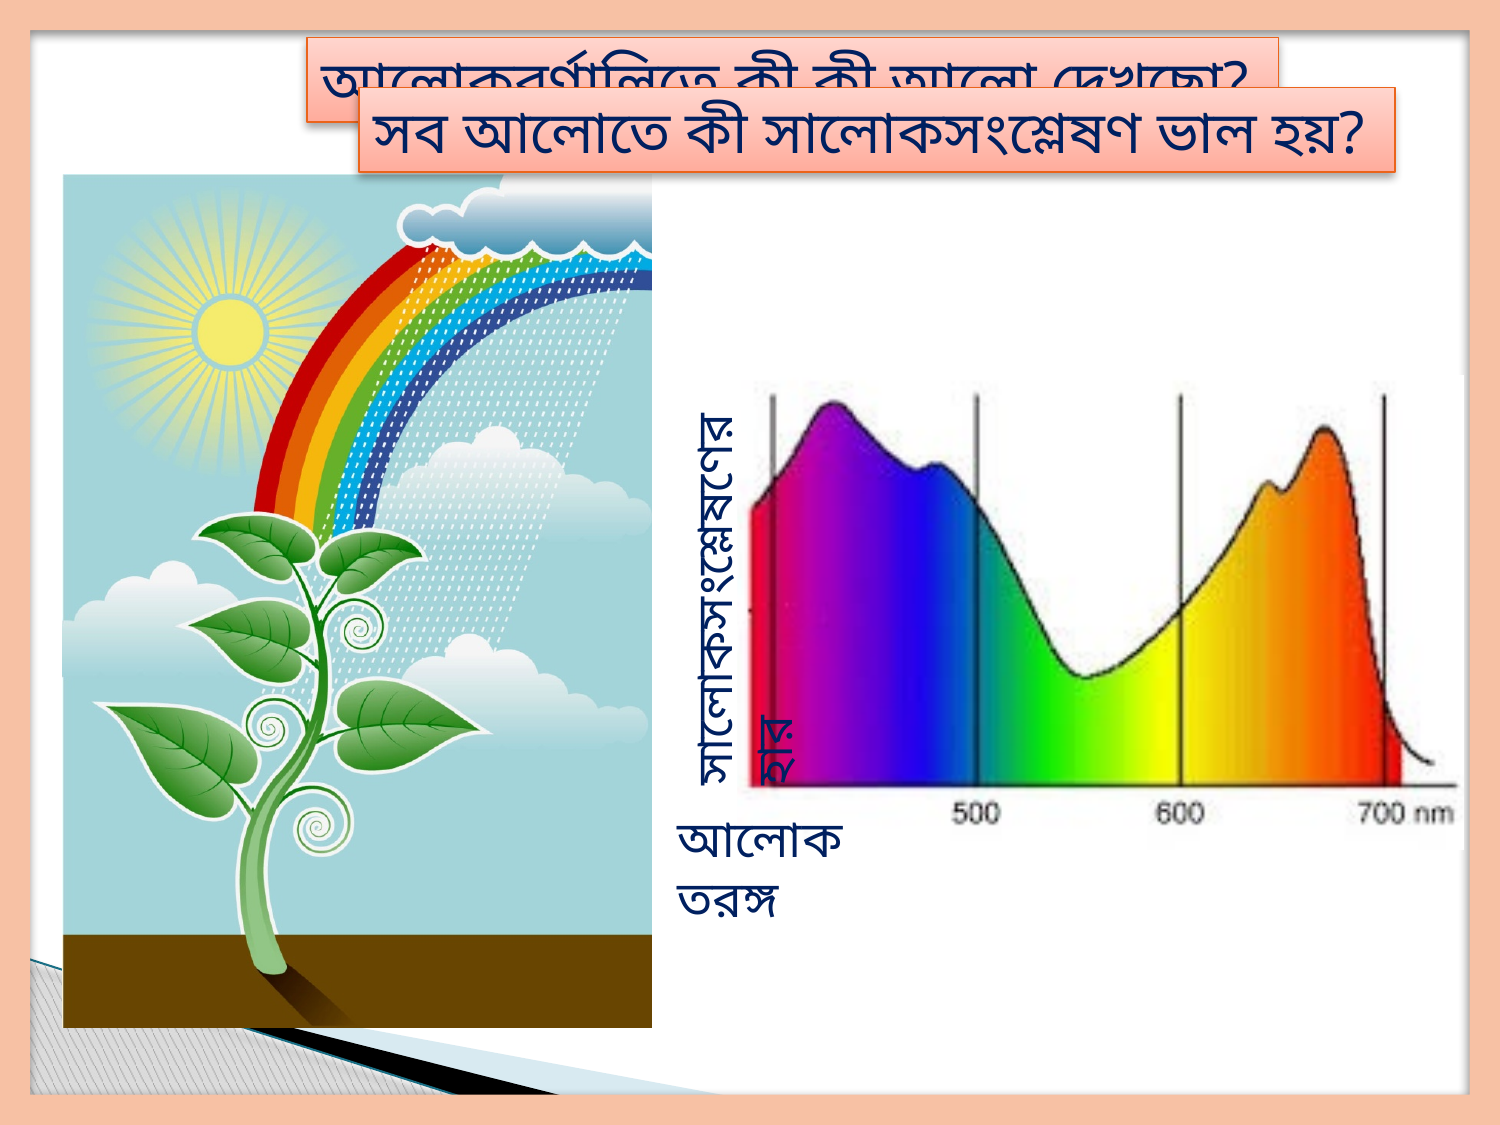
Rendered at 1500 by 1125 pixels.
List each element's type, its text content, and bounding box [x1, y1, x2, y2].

picture [62, 174, 652, 1029]
text_box আলোক তরঙ্গ [662, 799, 938, 935]
picture [737, 374, 1465, 851]
text_box সালোকসংশ্লেষণের হার [674, 375, 737, 801]
text_box আলোকবর্ণালিতে কী কী আলো দেখছো? [306, 37, 1279, 123]
text_box [0, 0, 1500, 1125]
text_box সব আলোতে কী সালোকসংশ্লেষণ ভাল হয়? [358, 87, 1396, 173]
